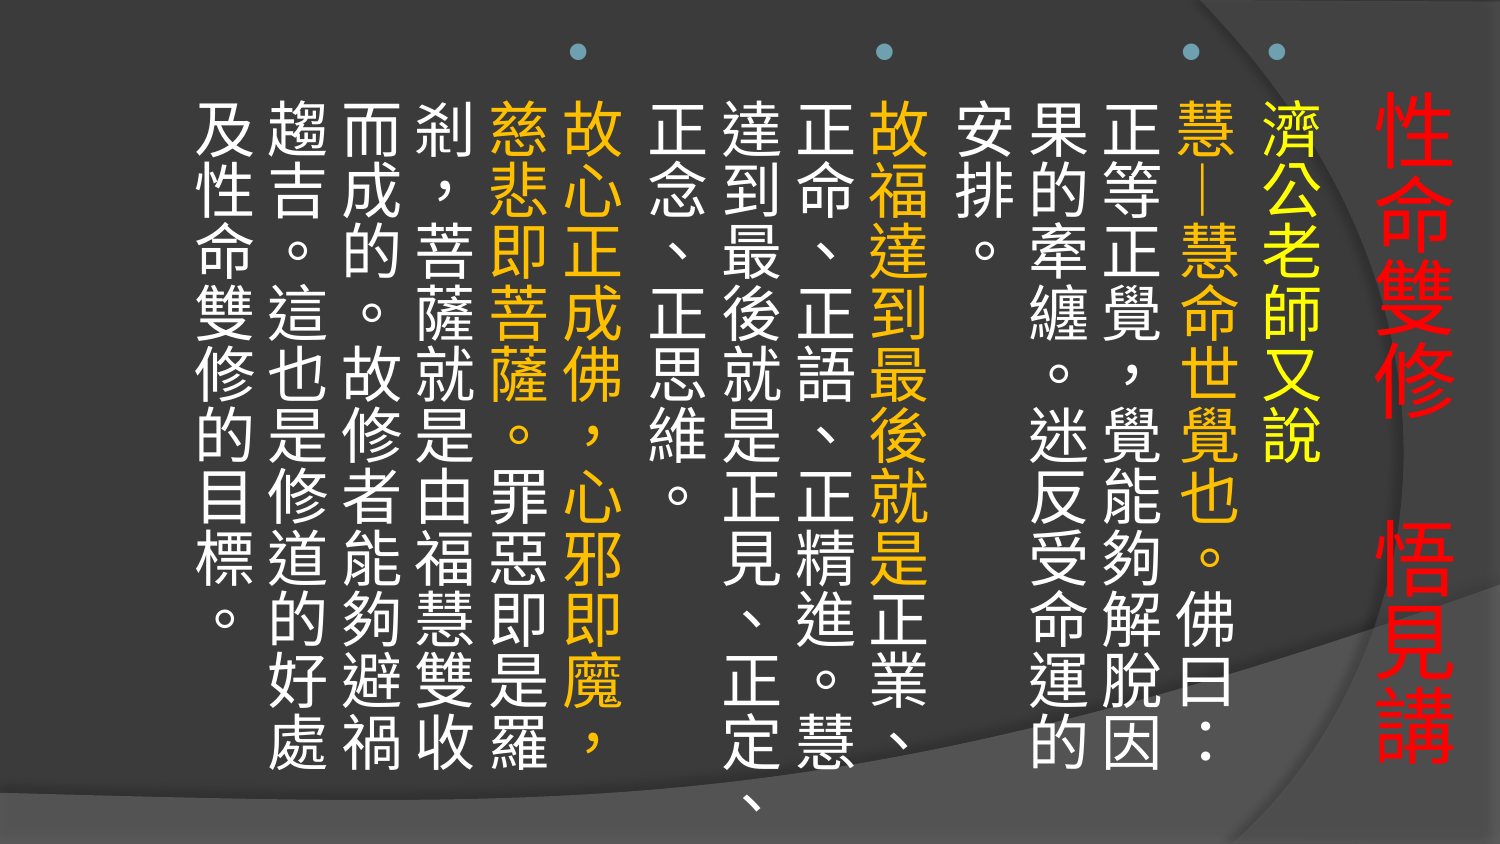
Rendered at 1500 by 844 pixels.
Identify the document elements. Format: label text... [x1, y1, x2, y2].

title 性命雙修 悟見講 [1352, 43, 1473, 812]
list 濟公老師又說 慧—慧命世覺也。佛曰：正等正覺，覺能夠解脫因果的牽纏。迷反受命運的安排。 故福達到最後就是正業、正命、正語、正精進。慧達到最後就是正見、正定、正念、正思維。 故心正成佛，心邪即魔，慈悲即菩薩。罪惡即是羅剎，菩薩就是由福慧雙收而成的。故修者能夠避禍趨吉。這也是修道的好處及性命雙修的目標。 [17, 20, 1341, 824]
